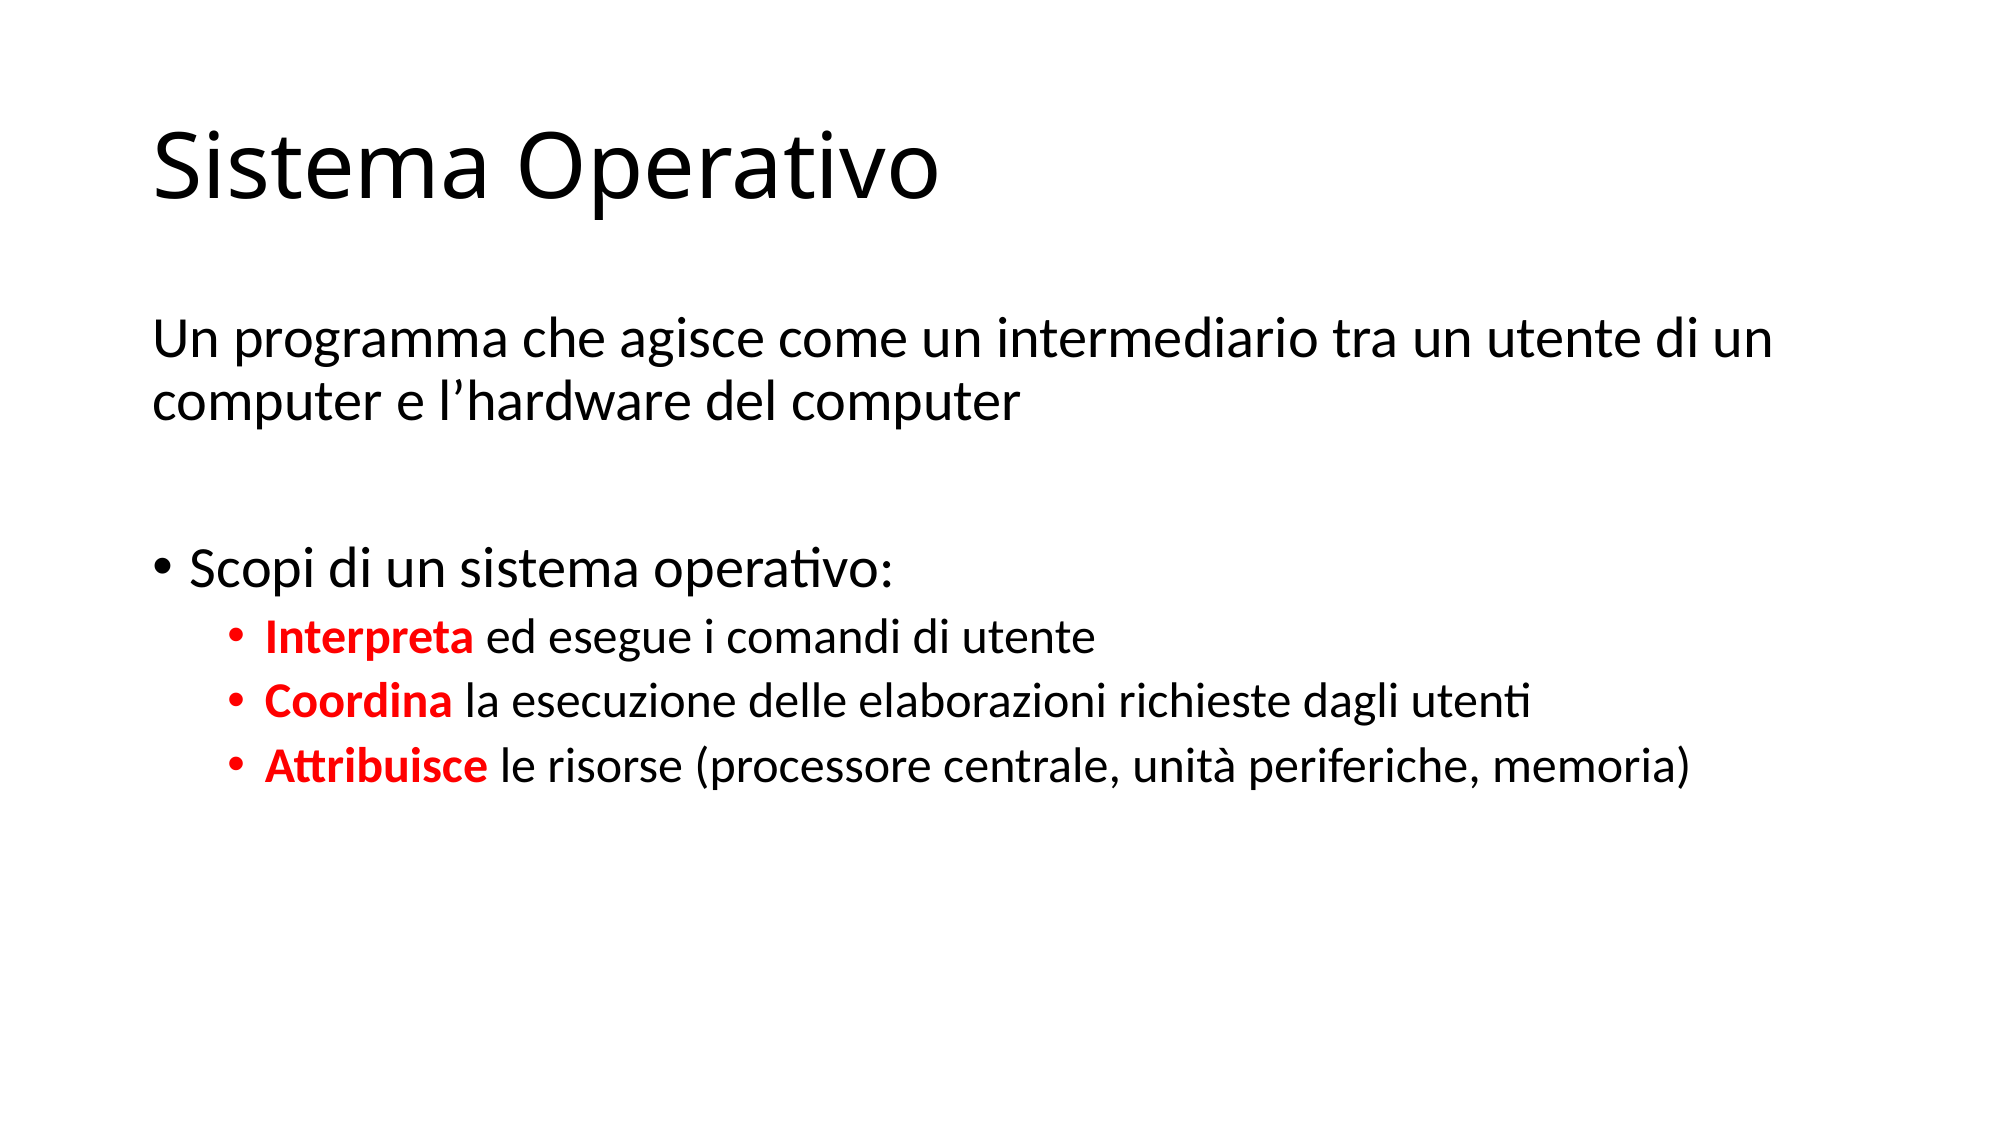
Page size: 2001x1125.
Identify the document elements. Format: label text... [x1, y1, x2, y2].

list Un programma che agisce come un intermediario tra un utente di un computer e l’hardware del computer Scopi di un sistema operativo: Interpreta ed esegue i comandi di utente Coordina la esecuzione delle elaborazioni richieste dagli utenti Attribuisce le risorse (processore centrale, unità periferiche, memoria) [137, 299, 1863, 1014]
title Sistema Operativo [137, 59, 1863, 278]
